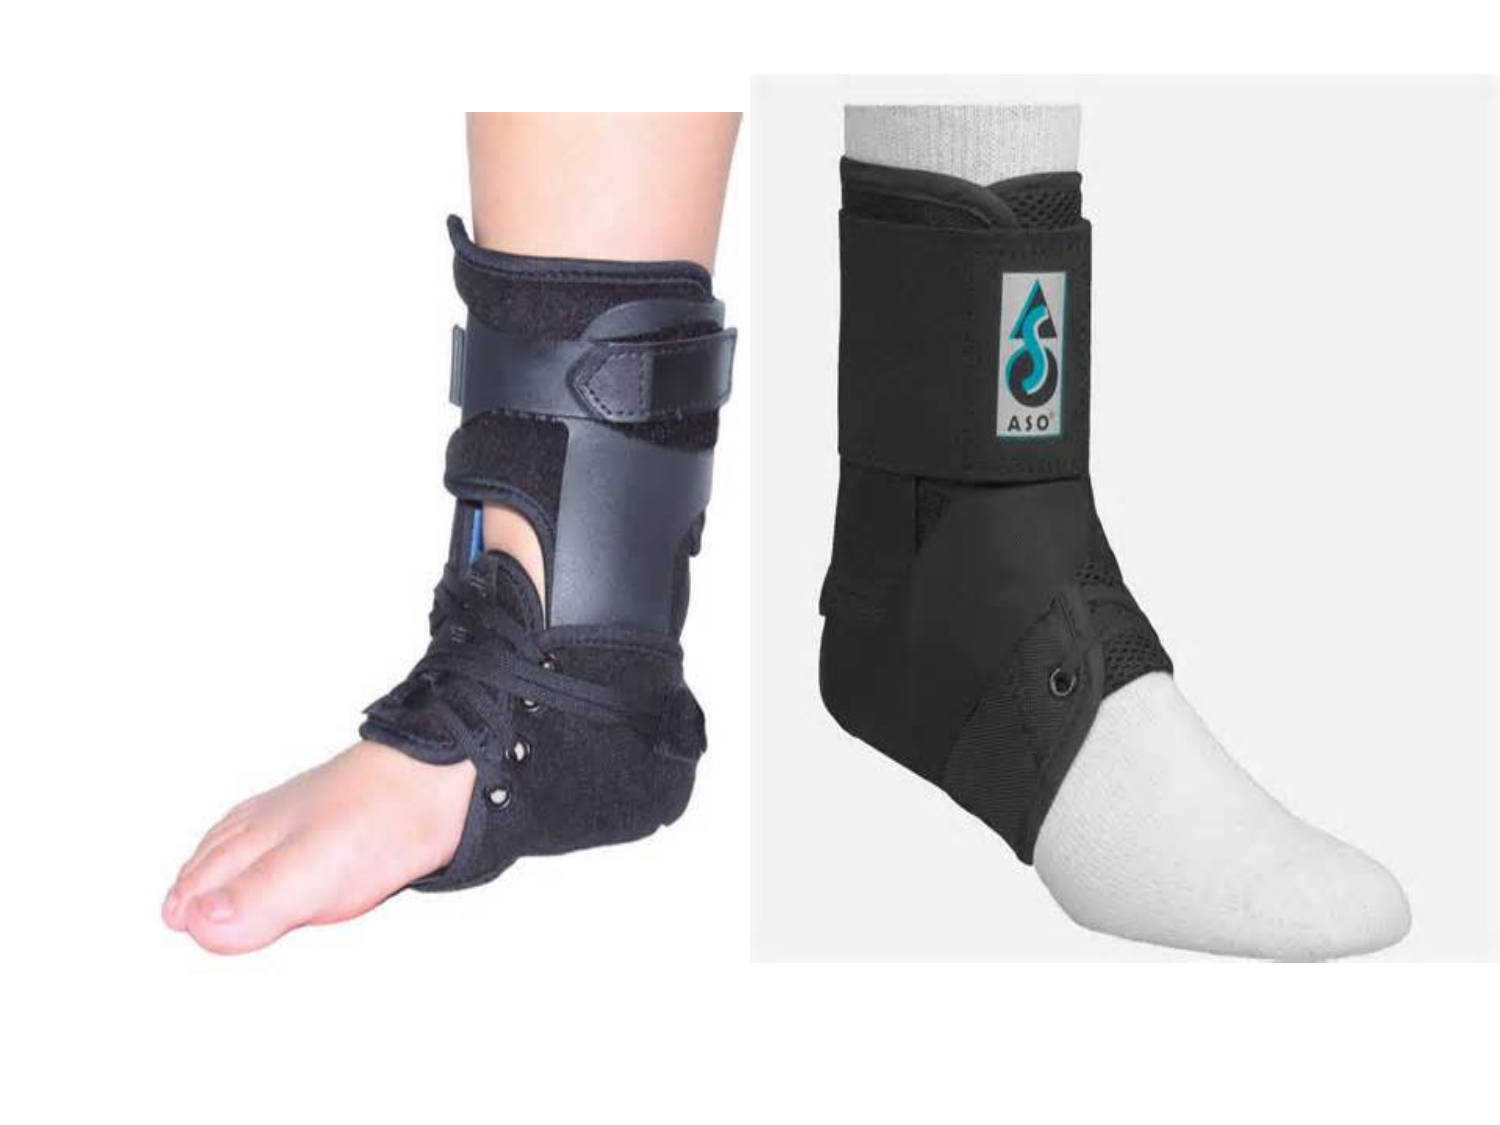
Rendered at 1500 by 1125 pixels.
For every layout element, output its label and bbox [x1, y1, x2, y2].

picture [87, 74, 1500, 976]
